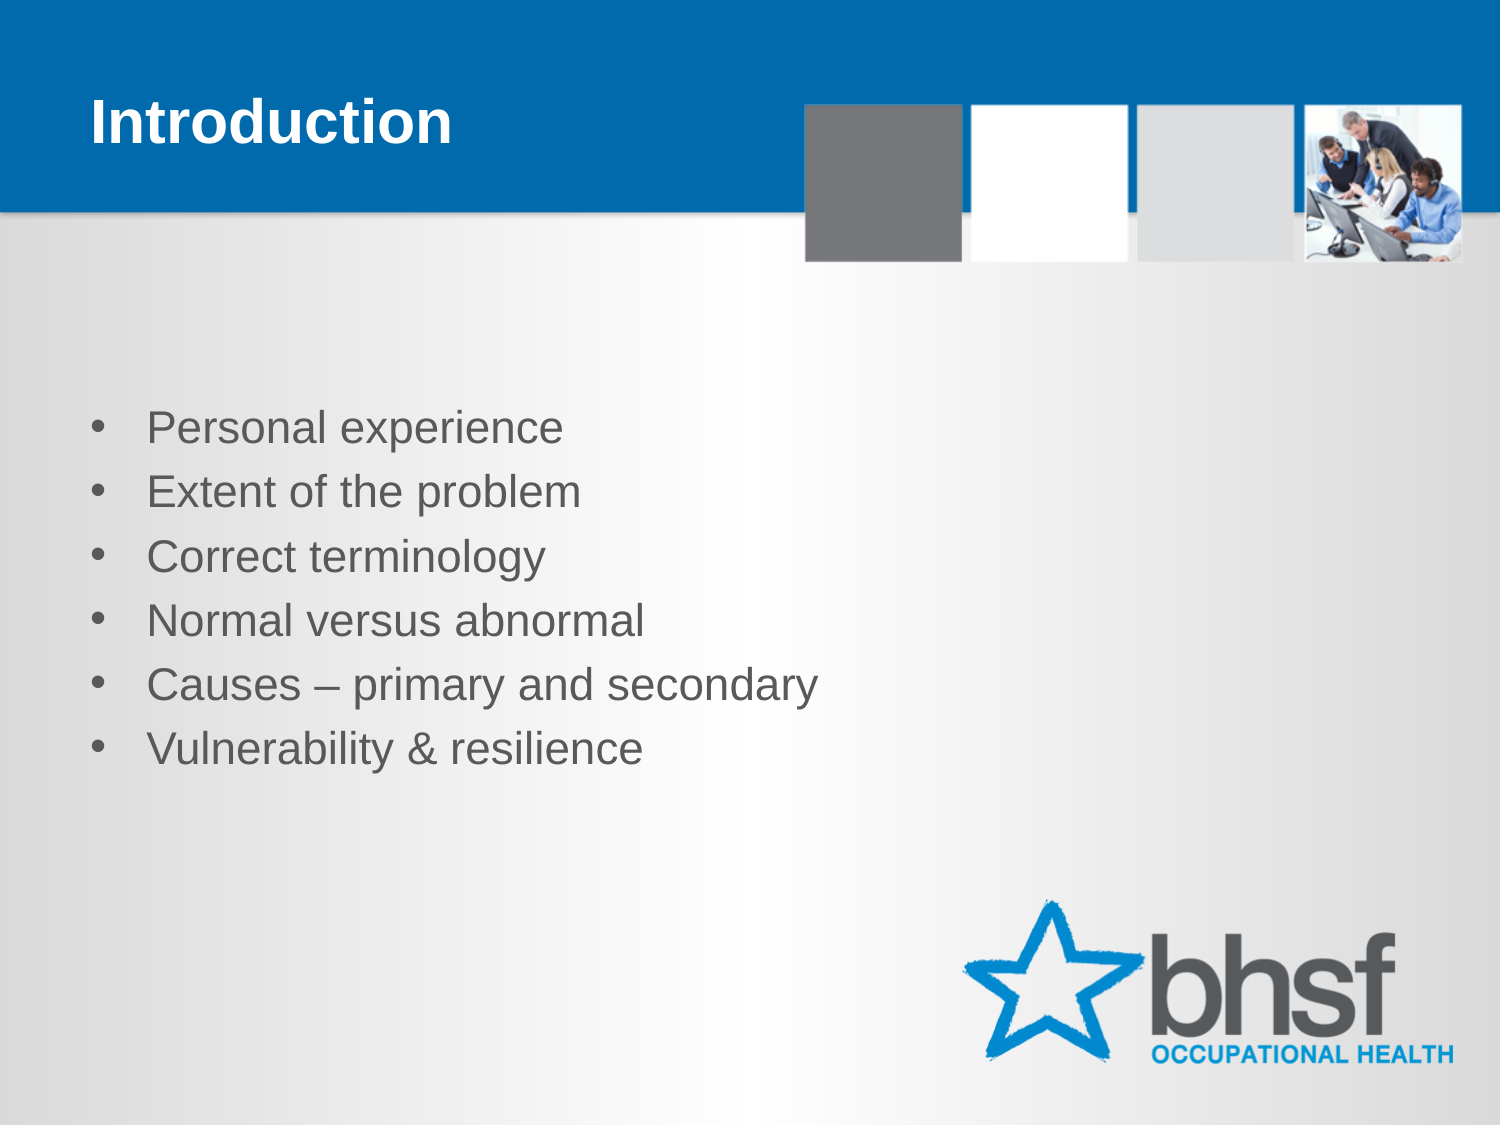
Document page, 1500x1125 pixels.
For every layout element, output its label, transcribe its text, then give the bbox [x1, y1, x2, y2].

list Personal experience Extent of the problem Correct terminology Normal versus abnormal Causes – primary and secondary Vulnerability & resilience [75, 262, 1425, 1005]
text_box [0, 0, 1500, 213]
picture [787, 87, 1472, 273]
picture [962, 899, 1463, 1069]
title Introduction [75, 24, 1425, 213]
